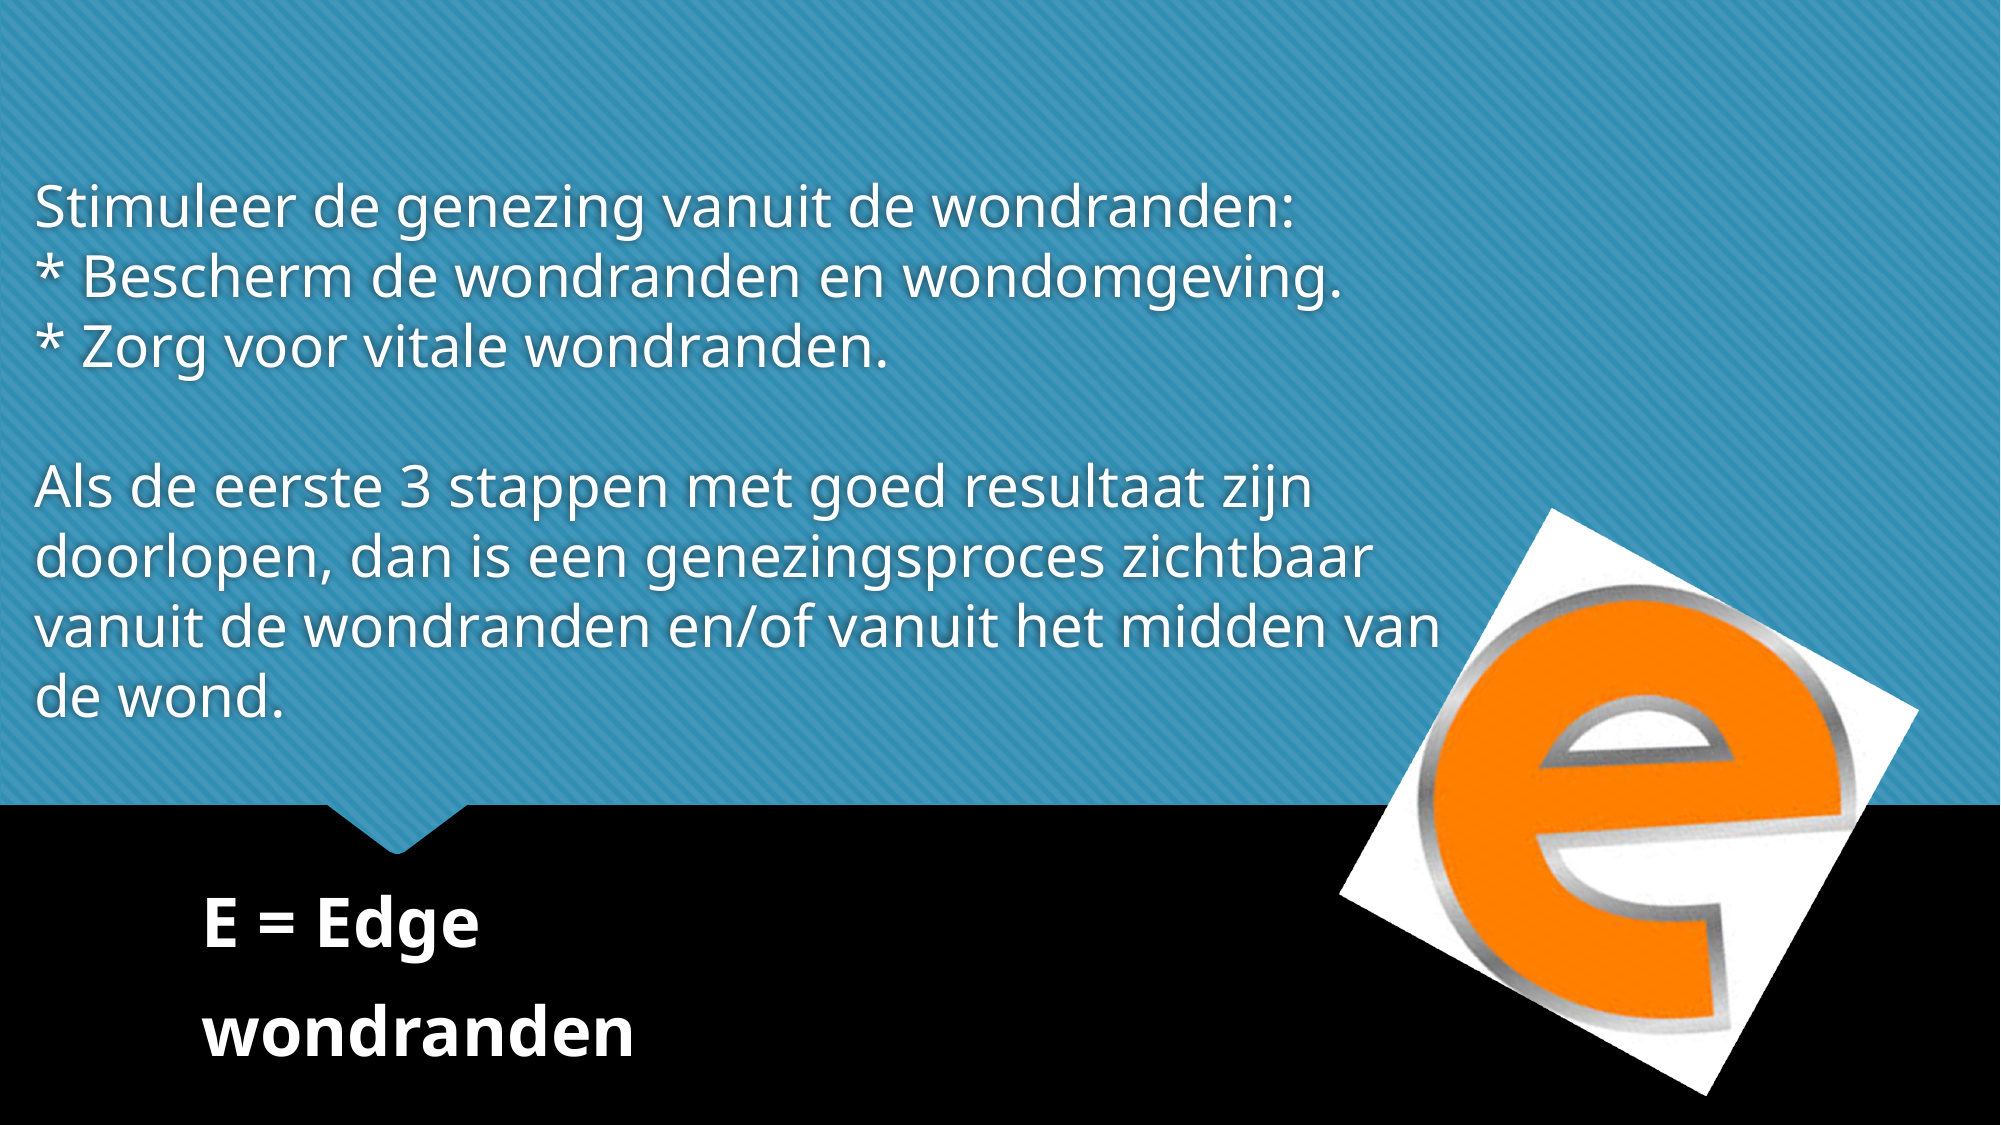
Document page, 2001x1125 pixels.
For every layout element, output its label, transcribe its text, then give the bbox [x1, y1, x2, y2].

title Stimuleer de genezing vanuit de wondranden: * Bescherm de wondranden en wondomgeving. * Zorg voor vitale wondranden. Als de eerste 3 stappen met goed resultaat zijn doorlopen, dan is een genezingsproces zichtbaar vanuit de wondranden en/of vanuit het midden van de wond. [19, 630, 1418, 872]
subtitle E = Edge wondranden [186, 871, 1237, 1021]
picture [1340, 509, 1918, 1095]
